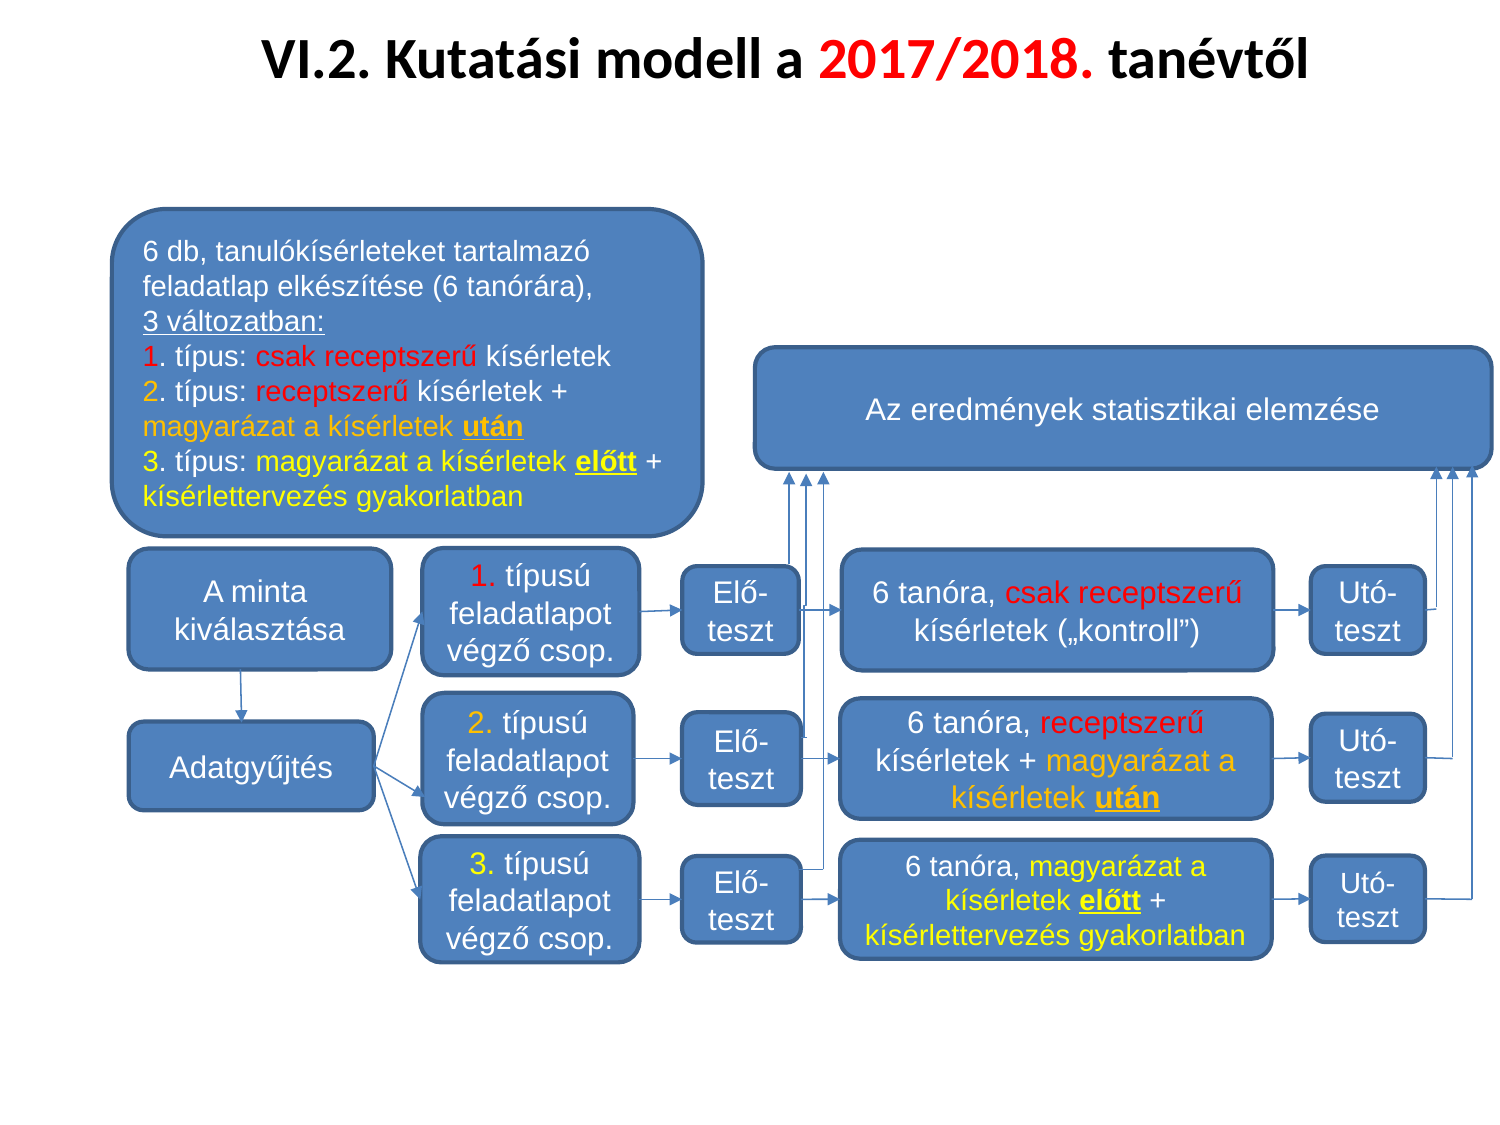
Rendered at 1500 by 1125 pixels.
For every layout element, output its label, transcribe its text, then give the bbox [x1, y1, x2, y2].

text_box Adatgyűjtés [126, 719, 368, 813]
text_box Utó-teszt [1308, 711, 1428, 804]
text_box 3. típusú feladatlapot végző csop. [418, 834, 642, 965]
text_box 6 tanóra, magyarázat a kísérletek előtt + kísérlettervezés gyakorlatban [837, 837, 1274, 961]
text_box 6 db, tanulókísérleteket tartalmazó feladatlap elkészítése (6 tanórára), 3 változatban: 1. típus: csak receptszerű kísérletek 2. típus: receptszerű kísérletek + magyarázat a kísérletek után 3. típus: magyarázat a kísérletek előtt + kísérlettervezés gyakorlatban [109, 206, 705, 539]
text_box Elő-teszt [679, 710, 804, 808]
text_box Az eredmények statisztikai elemzése [752, 345, 1494, 471]
text_box A minta kiválasztása [126, 546, 394, 672]
text_box 2. típusú feladatlapot végző csop. [425, 690, 636, 827]
text_box Elő-teszt [680, 616, 801, 656]
text_box 1. típusú feladatlapot végző csop. [420, 545, 642, 678]
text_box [421, 765, 426, 798]
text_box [373, 765, 421, 900]
text_box Utó-teszt [1308, 853, 1428, 945]
text_box Utó-teszt [1308, 564, 1428, 656]
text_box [373, 611, 423, 764]
text_box Elő-teszt [679, 853, 804, 945]
text_box VI.2. Kutatási modell a 2017/2018. tanévtől [71, 12, 1500, 98]
text_box Elő-teszt [680, 564, 801, 602]
text_box 6 tanóra, receptszerű kísérletek + magyarázat a kísérletek után [838, 696, 1274, 821]
text_box 6 tanóra, csak receptszerű kísérletek („kontroll”) [839, 547, 1276, 673]
title 3.3 kutatási módszer – a modell [245, 159, 1220, 274]
